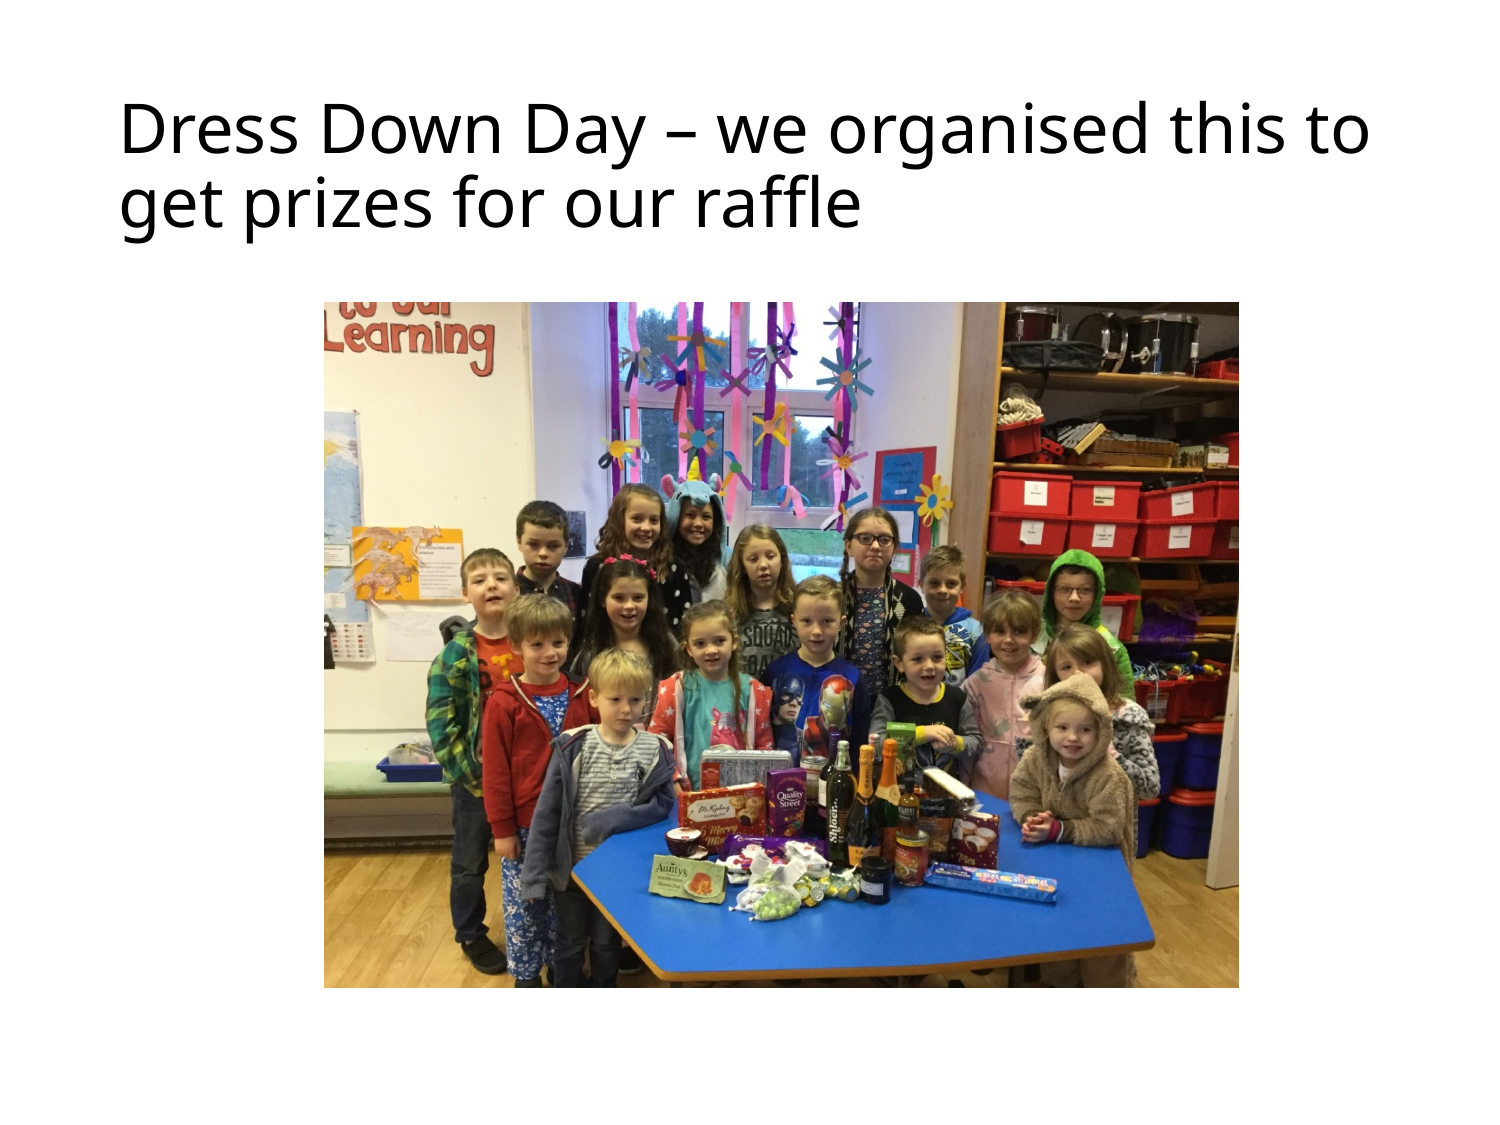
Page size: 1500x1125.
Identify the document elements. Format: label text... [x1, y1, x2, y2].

picture [324, 302, 1239, 988]
title Dress Down Day – we organised this to get prizes for our raffle [103, 59, 1397, 278]
